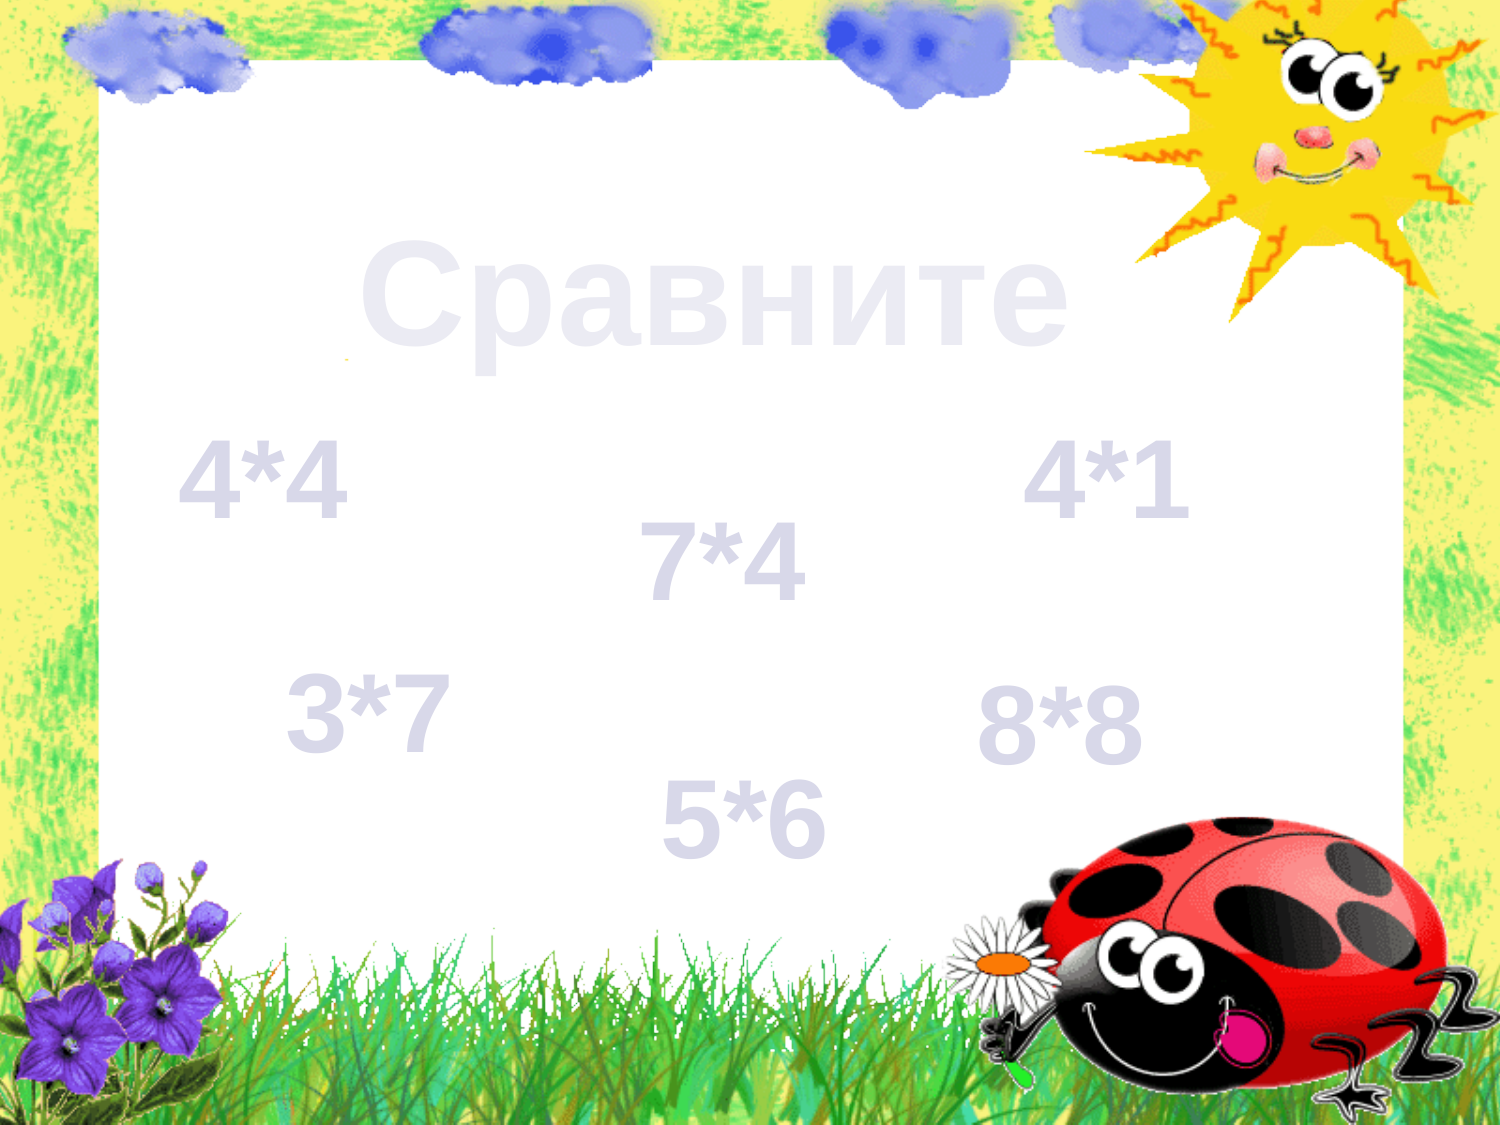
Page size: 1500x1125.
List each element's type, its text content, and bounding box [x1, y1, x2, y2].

text_box 5*6 [645, 738, 876, 889]
text_box Сравните [328, 187, 1102, 383]
text_box 4*1 [1008, 398, 1208, 549]
text_box 3*7 [270, 632, 470, 783]
text_box 7*4 [622, 480, 853, 631]
text_box 8*8 [961, 644, 1161, 795]
text_box [356, 46, 1106, 332]
picture [0, 0, 1500, 1125]
text_box 4*4 [128, 398, 460, 549]
